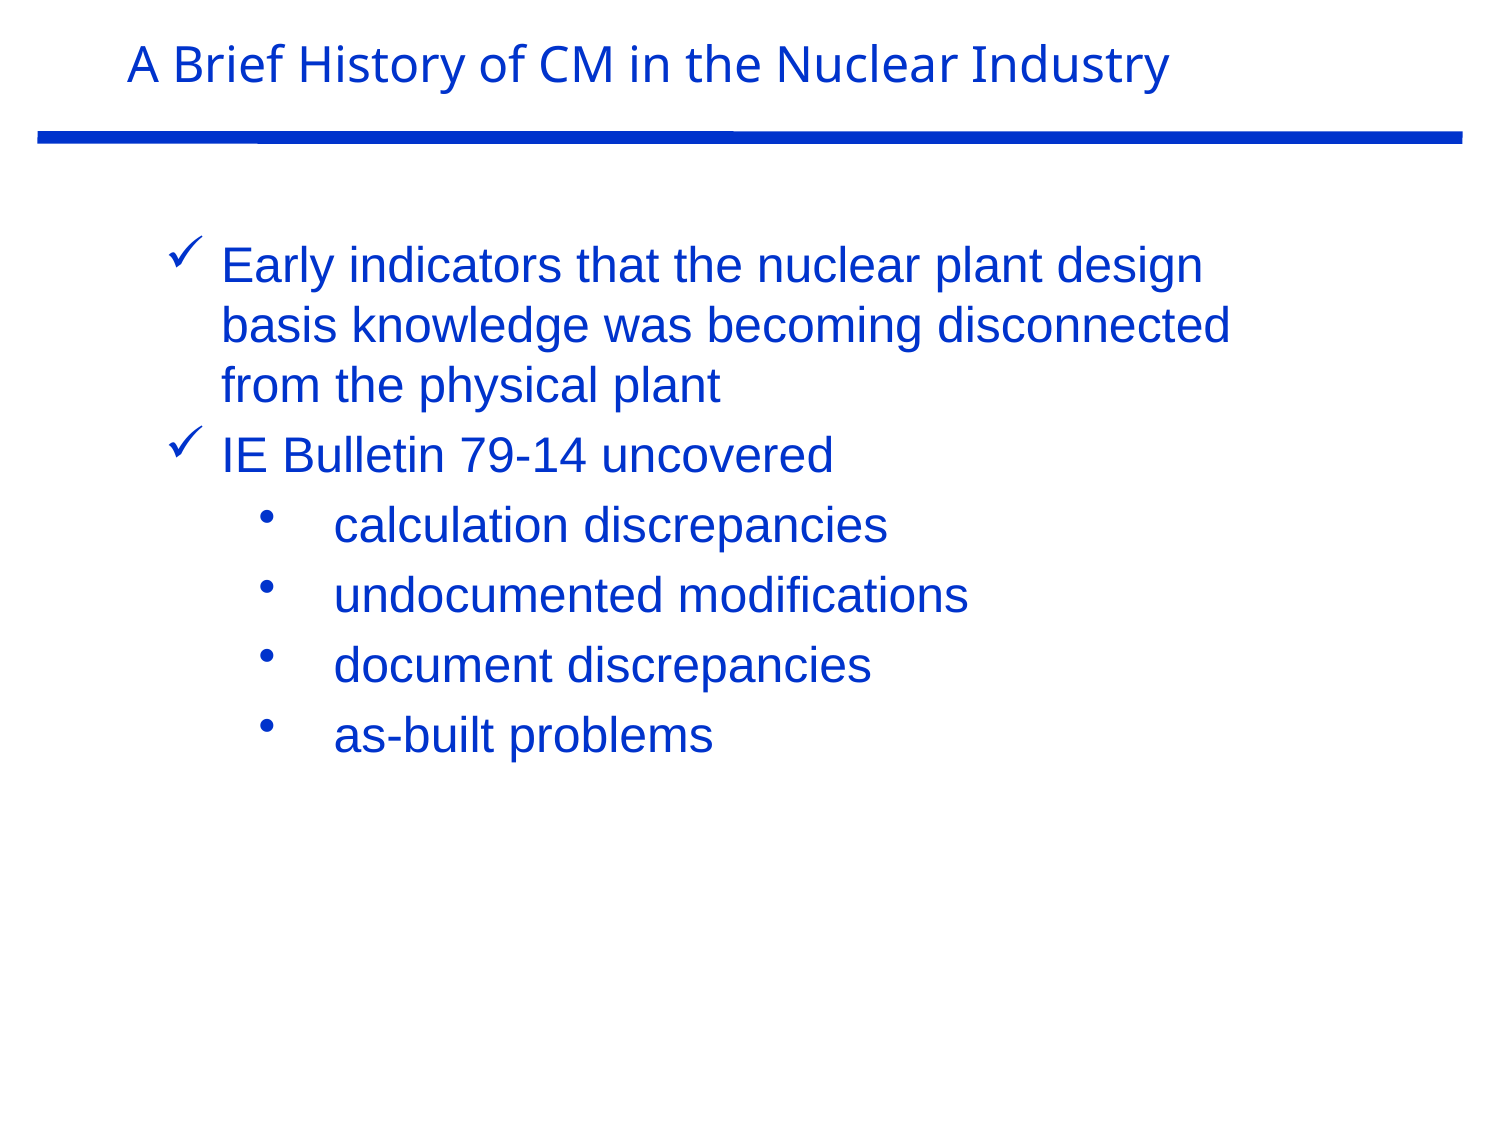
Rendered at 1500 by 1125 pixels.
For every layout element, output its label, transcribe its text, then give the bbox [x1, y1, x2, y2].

list Early indicators that the nuclear plant design basis knowledge was becoming disconnected from the physical plant IE Bulletin 79-14 uncovered calculation discrepancies undocumented modifications document discrepancies as-built problems [149, 224, 1350, 956]
title A Brief History of CM in the Nuclear Industry [112, 24, 1413, 100]
